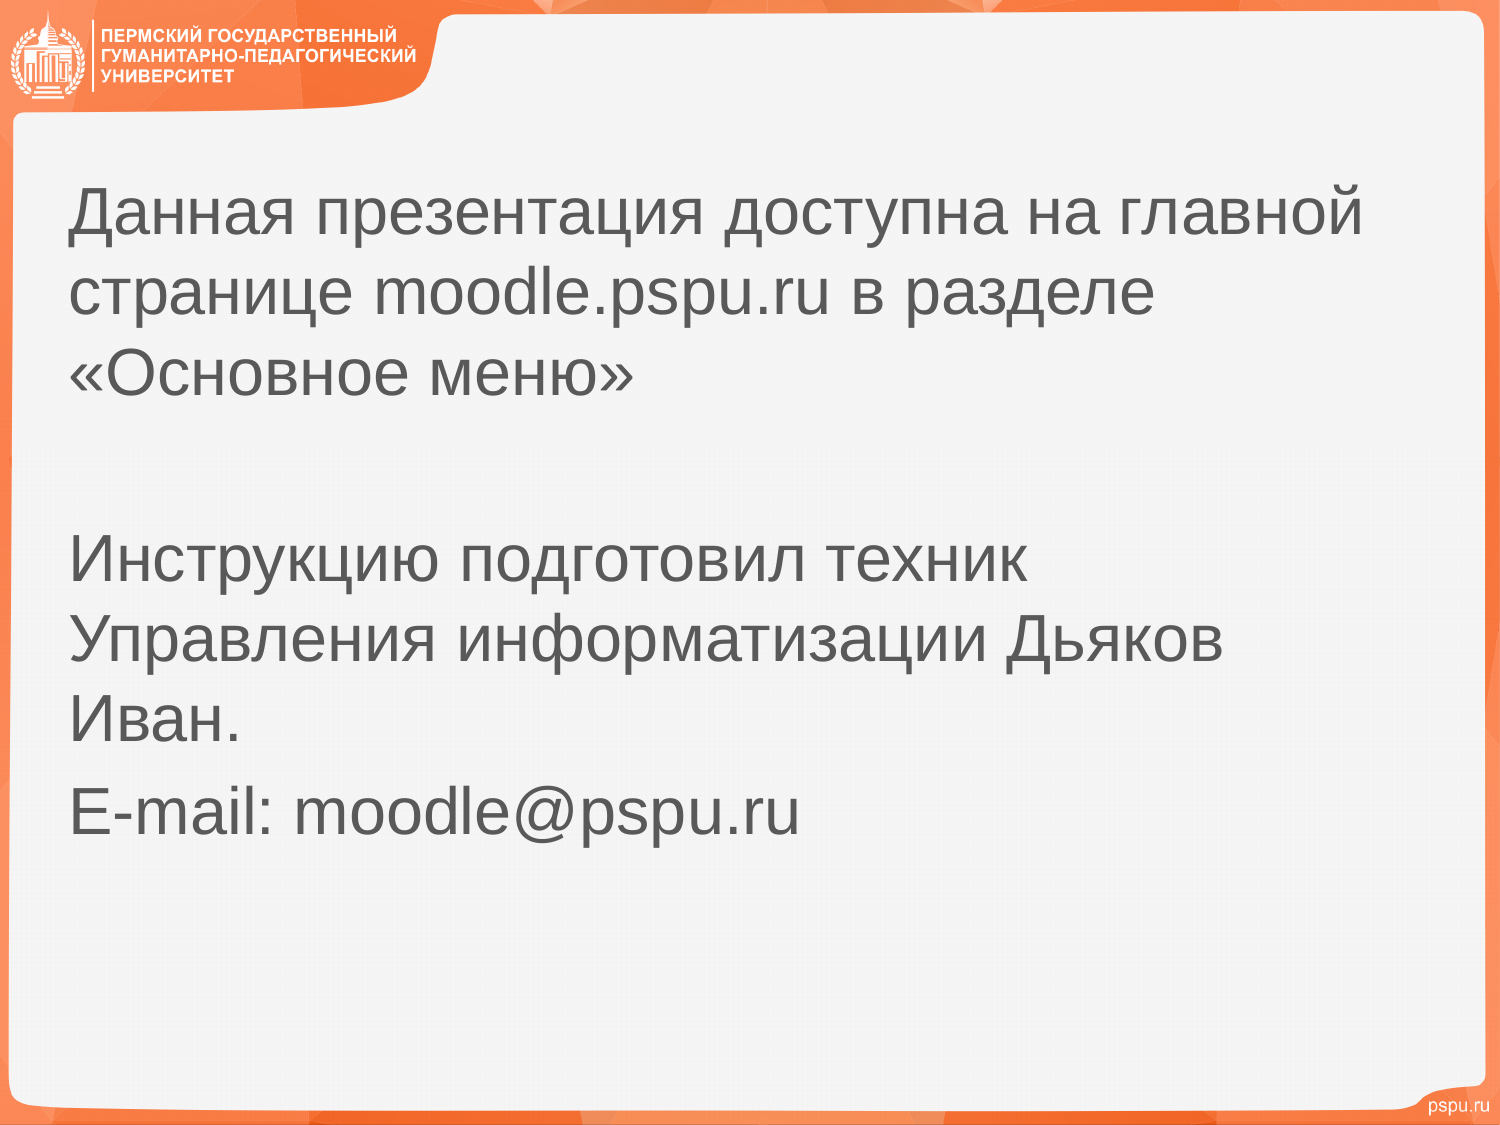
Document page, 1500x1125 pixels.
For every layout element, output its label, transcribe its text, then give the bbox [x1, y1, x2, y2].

picture [0, 0, 1500, 1125]
list Данная презентация доступна на главной странице moodle.pspu.ru в разделе «Основное меню» Инструкцию подготовил техник Управления информатизации Дьяков Иван. E-mail: moodle@pspu.ru [53, 160, 1425, 1005]
